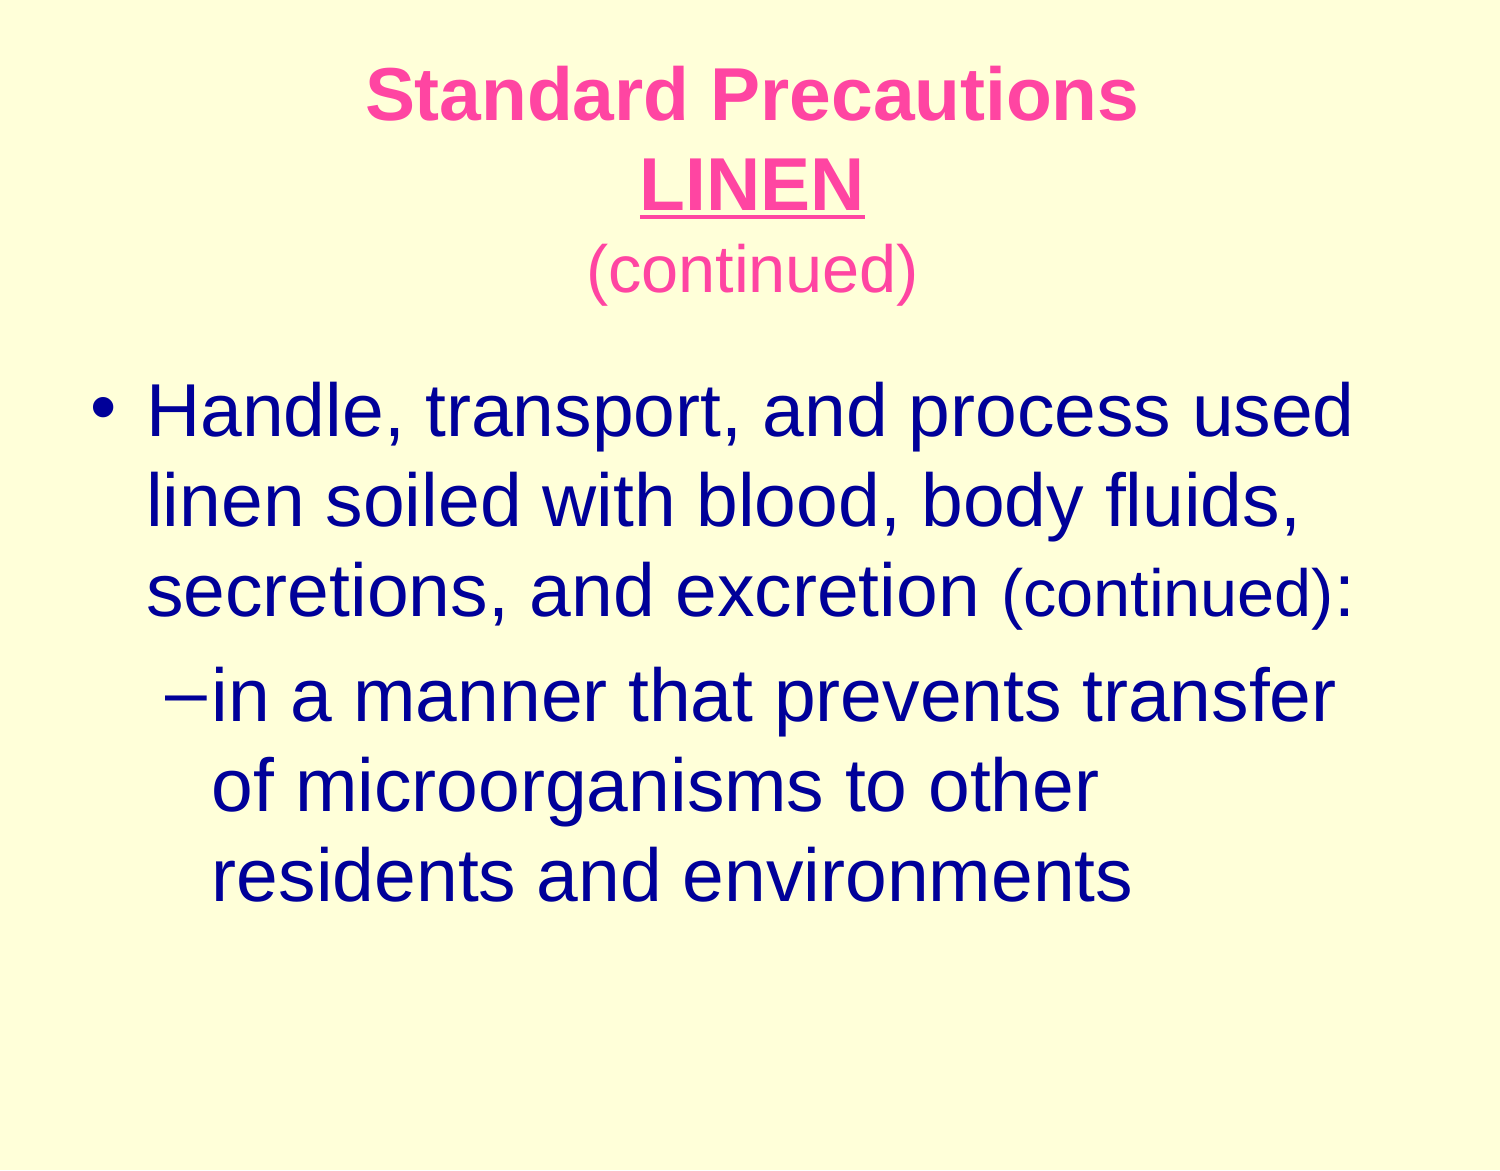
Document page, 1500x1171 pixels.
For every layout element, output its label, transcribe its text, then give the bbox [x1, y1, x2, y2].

title Standard Precautions LINEN (continued) [77, 53, 1428, 298]
list Handle, transport, and process used linen soiled with blood, body fluids, secretions, and excretion (continued): in a manner that prevents transfer of microorganisms to other residents and environments [75, 354, 1387, 1019]
